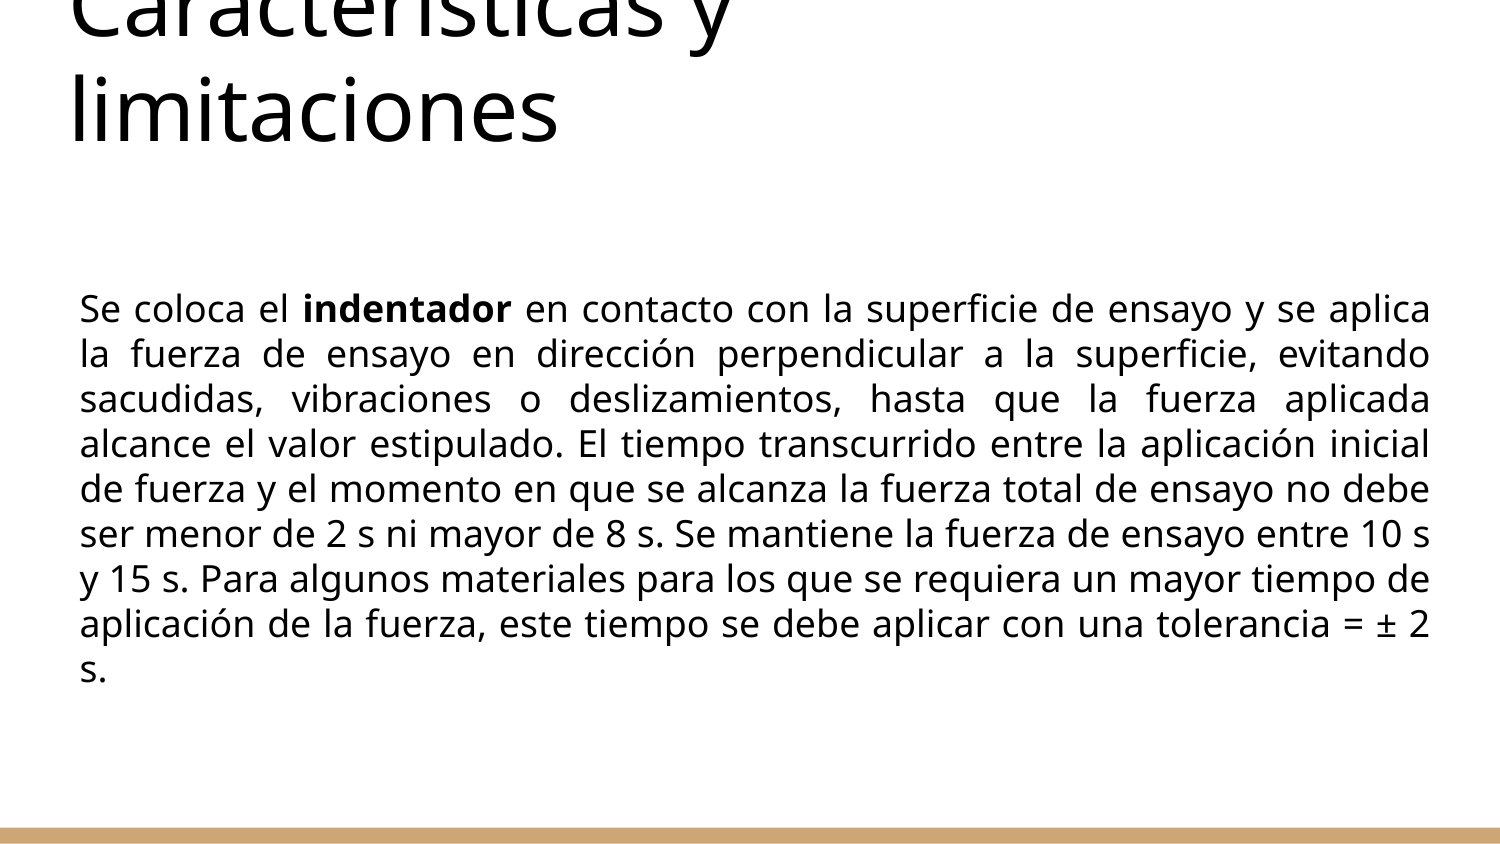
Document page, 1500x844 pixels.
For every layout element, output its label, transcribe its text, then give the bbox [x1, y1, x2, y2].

text_box Se coloca el indentador en contacto con la superficie de ensayo y se aplica la fuerza de ensayo en dirección perpendicular a la superficie, evitando sacudidas, vibraciones o deslizamientos, hasta que la fuerza aplicada alcance el valor estipulado. El tiempo transcurrido entre la aplicación inicial de fuerza y el momento en que se alcanza la fuerza total de ensayo no debe ser menor de 2 s ni mayor de 8 s. Se mantiene la fuerza de ensayo entre 10 s y 15 s. Para algunos materiales para los que se requiera un mayor tiempo de aplicación de la fuerza, este tiempo se debe aplicar con una tolerancia = ± 2 s. [64, 232, 1447, 788]
title Características y limitaciones [53, 32, 869, 174]
